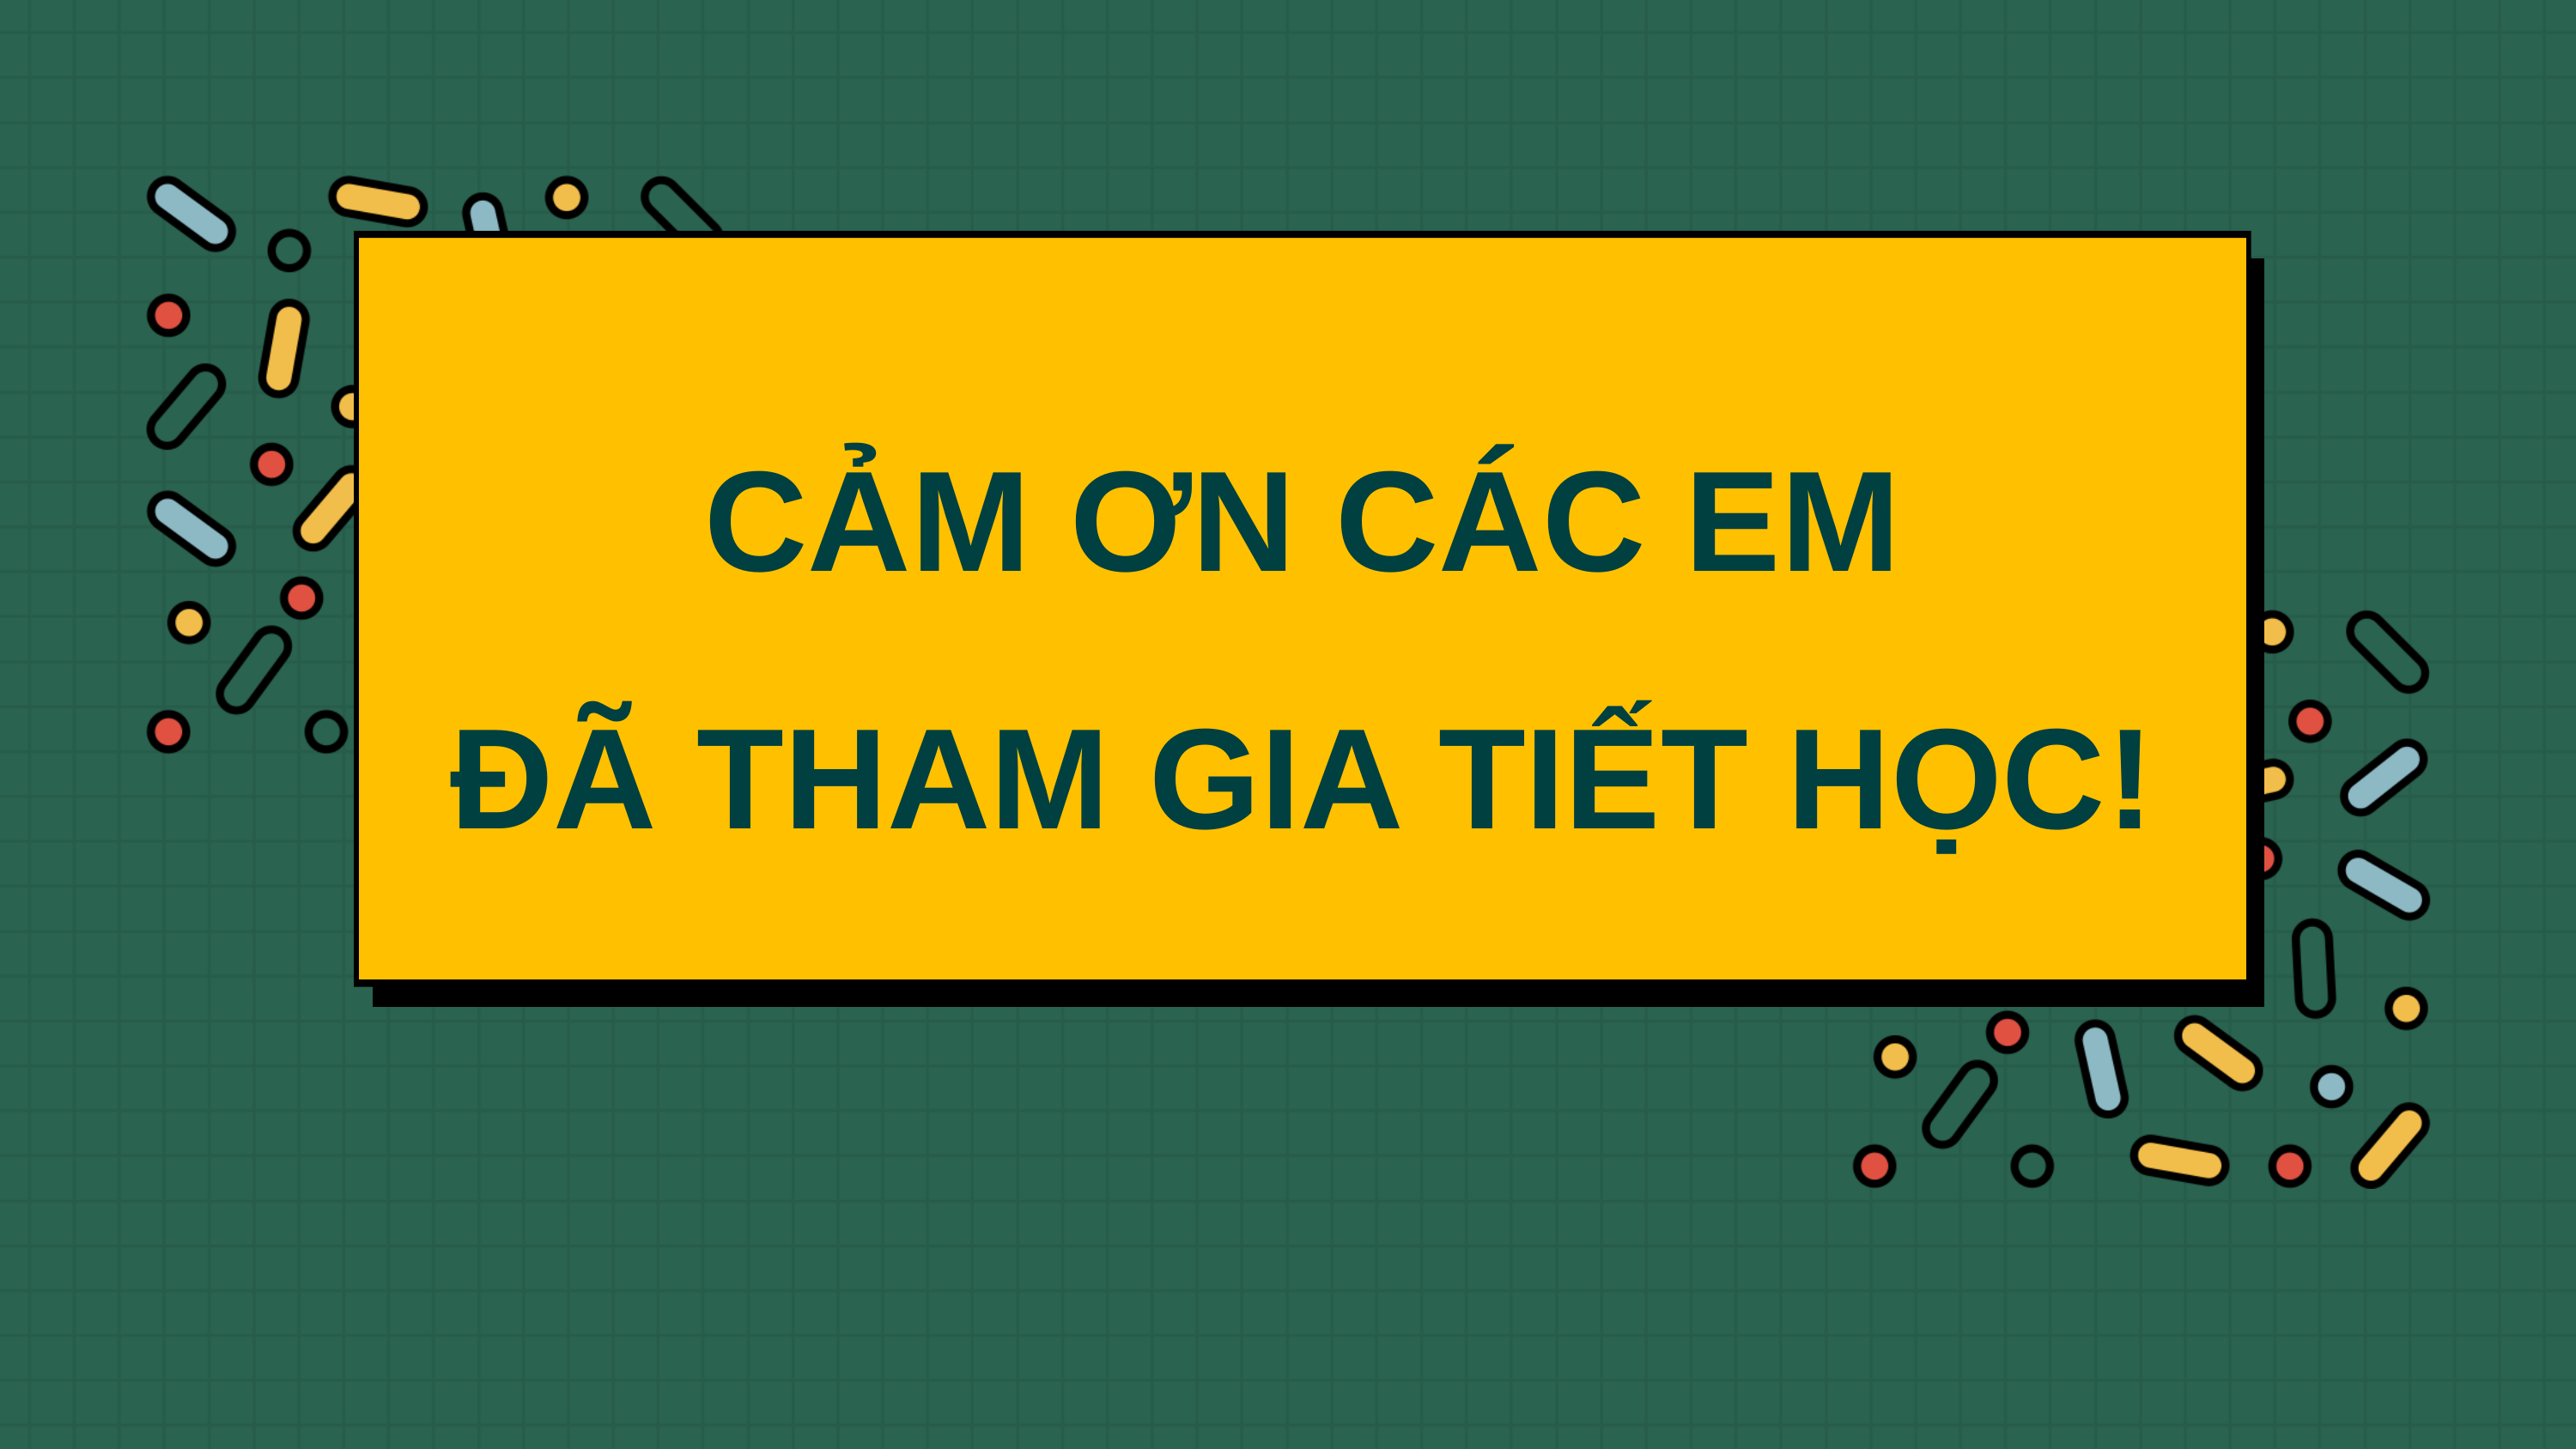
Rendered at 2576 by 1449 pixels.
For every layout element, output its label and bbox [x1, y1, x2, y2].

text_box [1850, 609, 2433, 1189]
text_box [0, 0, 2576, 1449]
text_box [353, 230, 2265, 1008]
text_box [144, 174, 727, 755]
